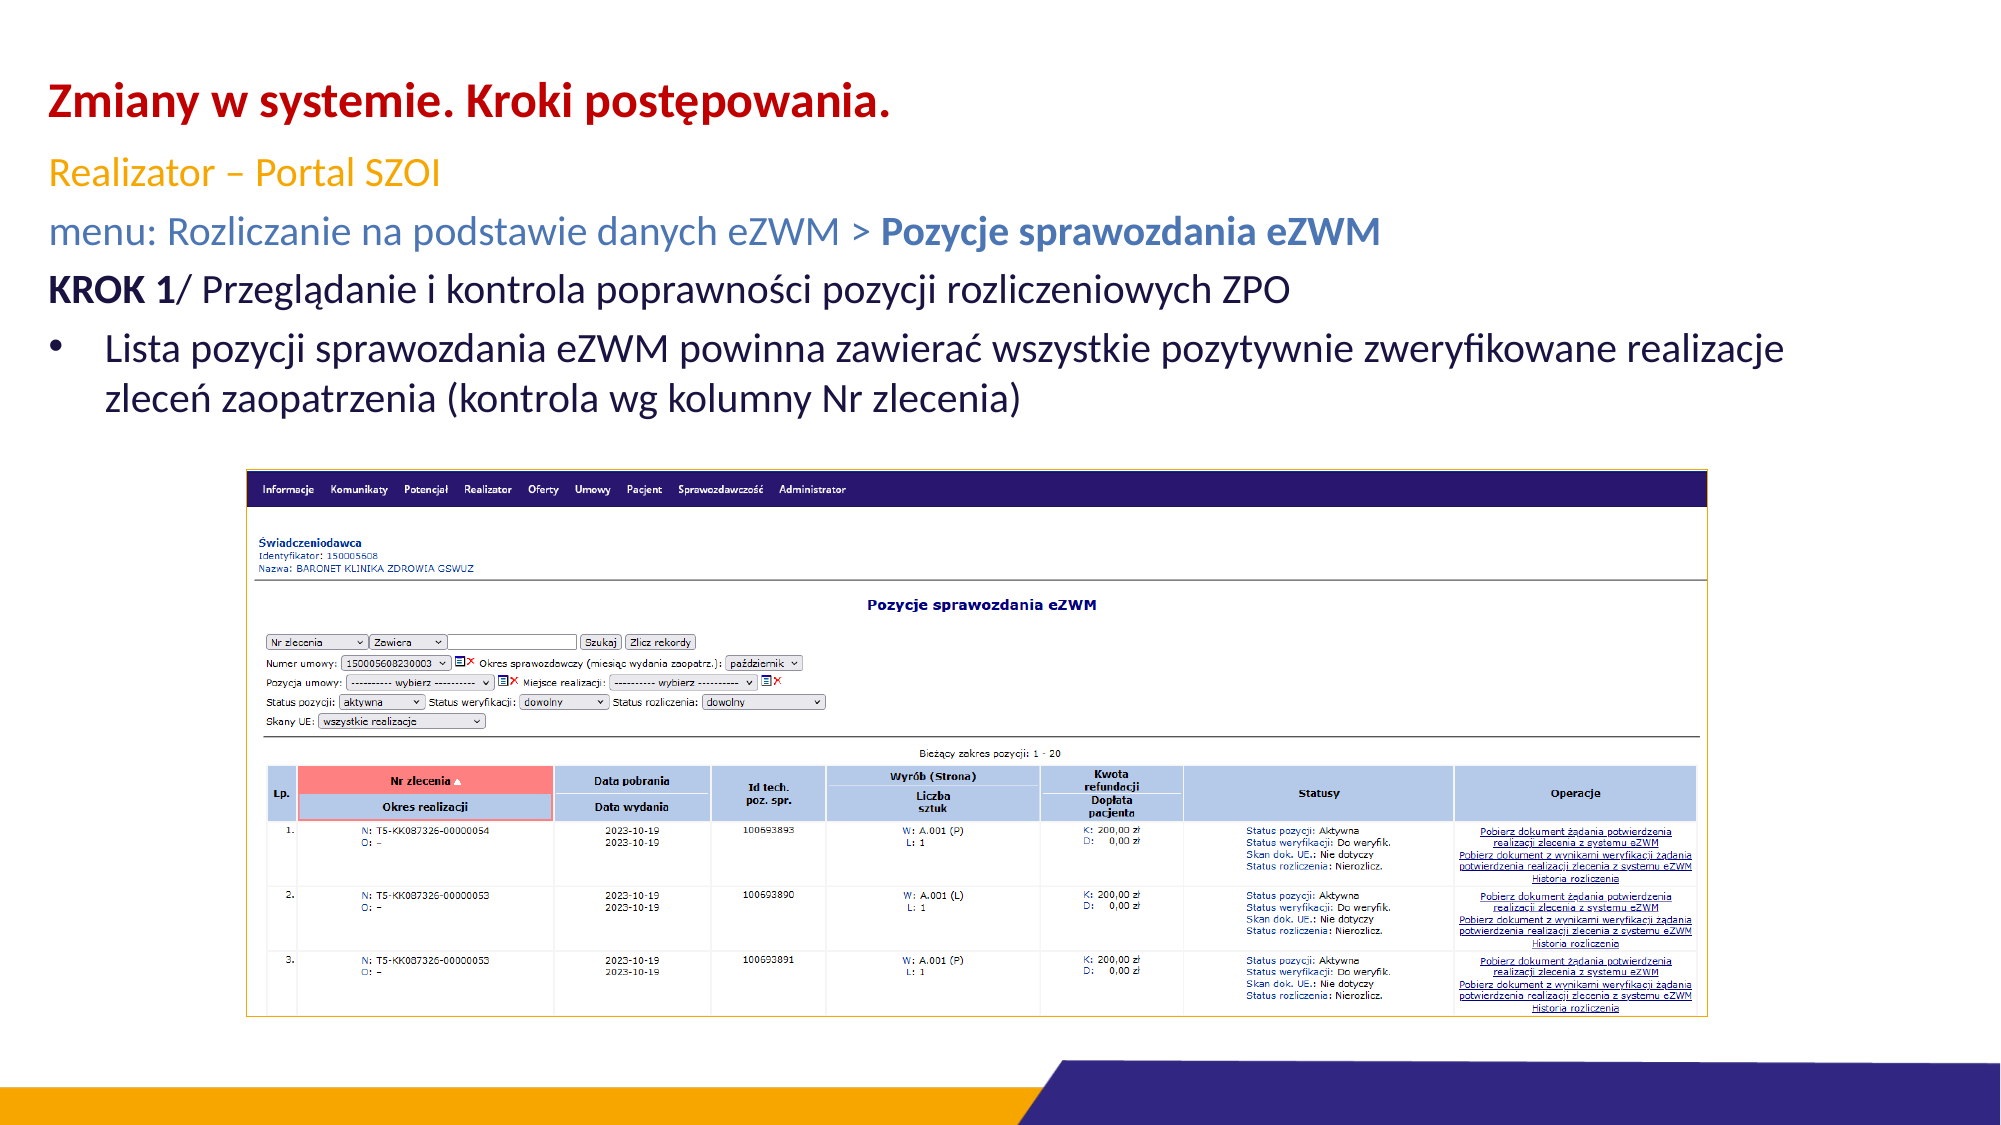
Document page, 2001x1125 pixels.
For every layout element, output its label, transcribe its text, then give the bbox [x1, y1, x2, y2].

text_box Zmiany w systemie. Kroki postępowania. [33, 66, 1416, 138]
text_box menu: Rozliczanie na podstawie danych eZWM > Pozycje sprawozdania eZWM KROK 1/ Przeglądanie i kontrola poprawności pozycji rozliczeniowych ZPO Lista pozycji sprawozdania eZWM powinna zawierać wszystkie pozytywnie zweryfikowane realizacje zleceń zaopatrzenia (kontrola wg kolumny Nr zlecenia) [33, 196, 1893, 285]
picture [246, 469, 1708, 1017]
text_box Realizator – Portal SZOI [33, 137, 514, 196]
picture [0, 1060, 2001, 1125]
